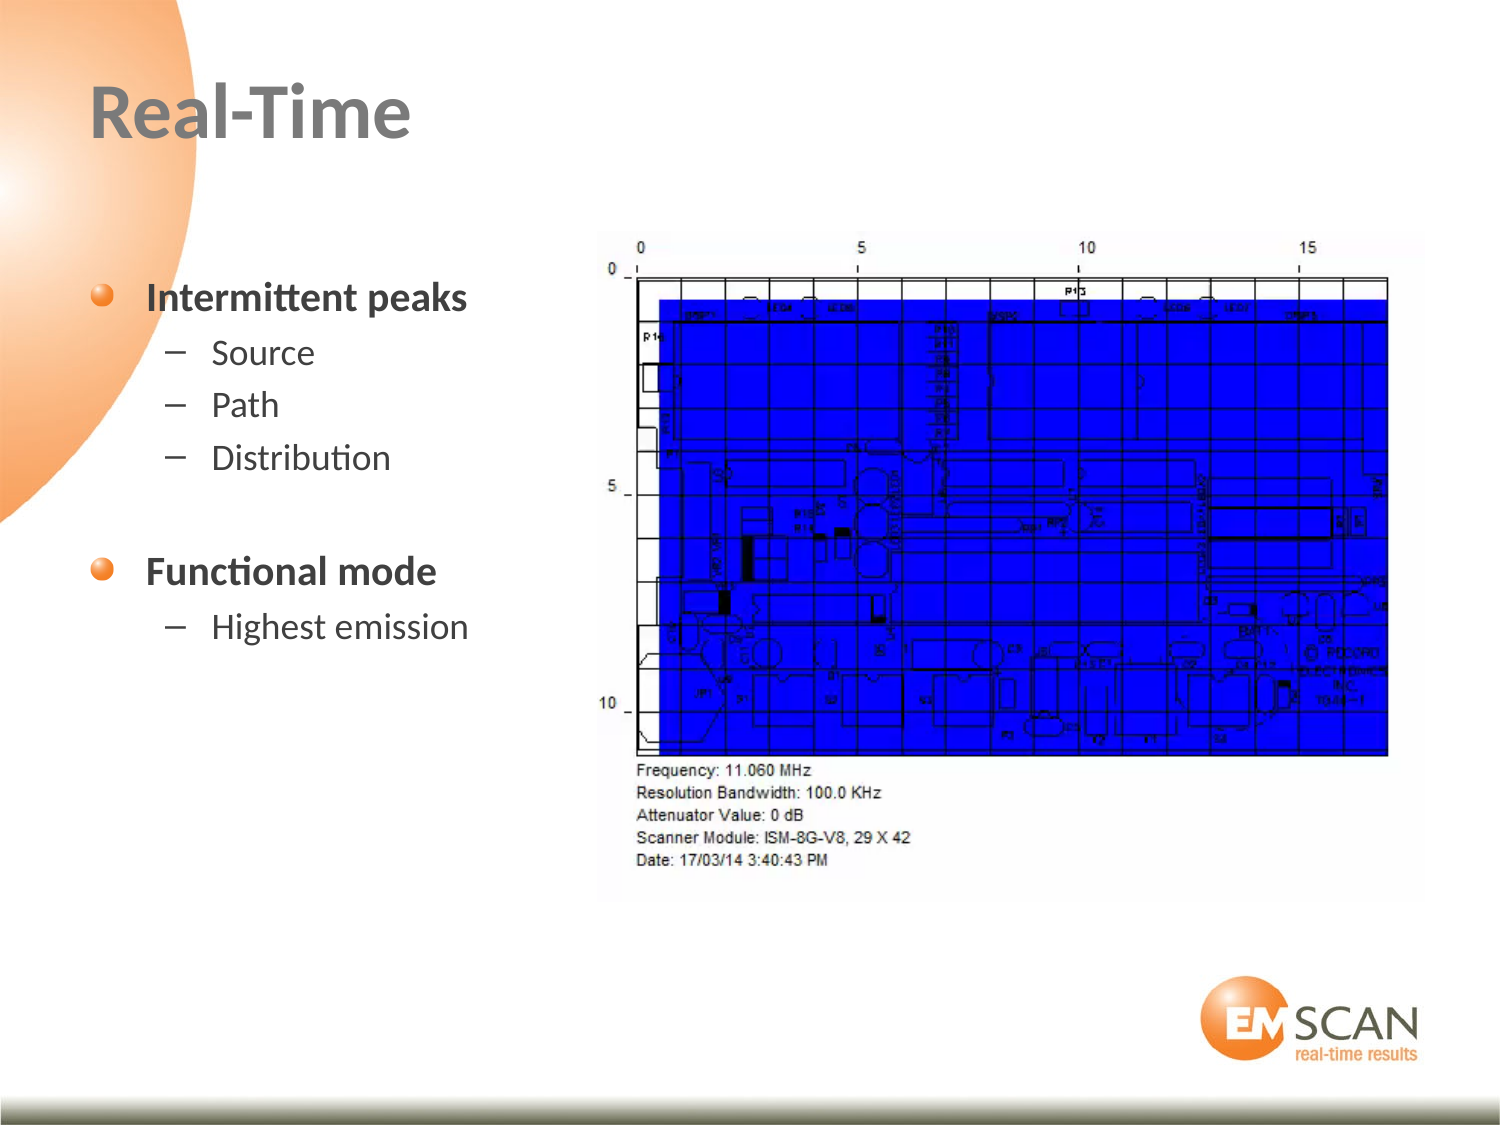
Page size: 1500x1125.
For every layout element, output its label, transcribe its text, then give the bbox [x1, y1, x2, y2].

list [596, 230, 1426, 903]
picture [0, 0, 1500, 1125]
list Intermittent peaks Source Path Distribution Functional mode Highest emission [75, 262, 738, 1005]
title Real-Time [74, 51, 1425, 239]
